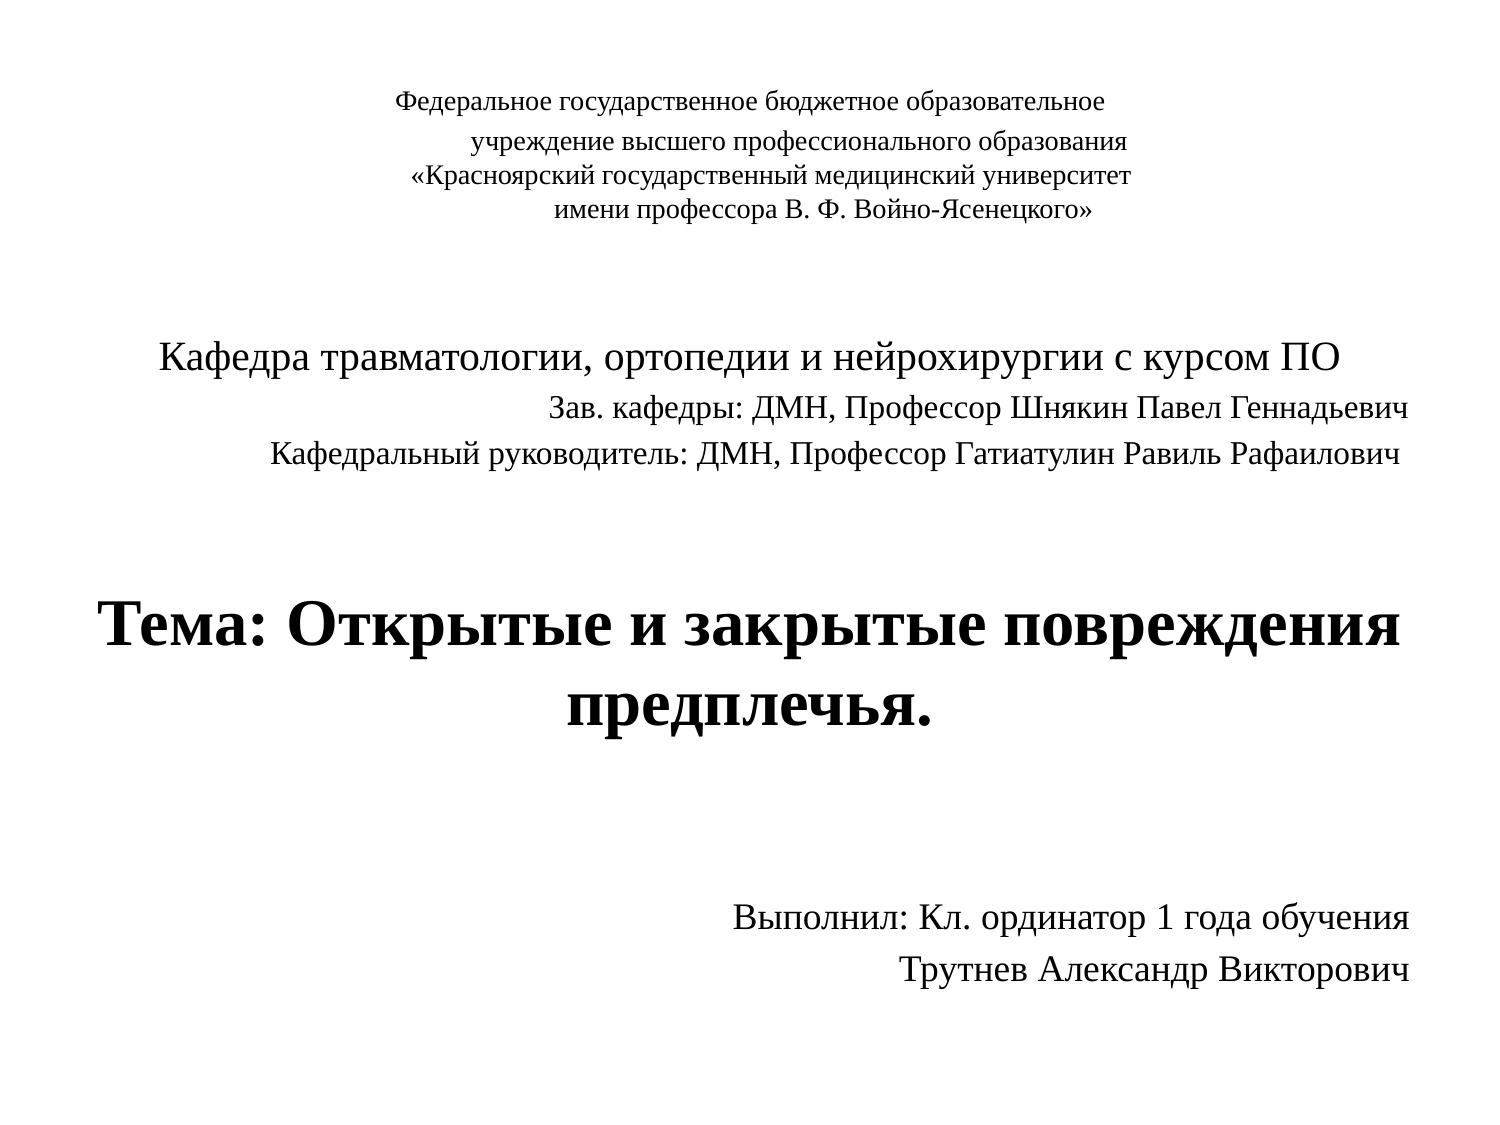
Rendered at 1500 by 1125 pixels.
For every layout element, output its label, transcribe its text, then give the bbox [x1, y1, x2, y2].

title Федеральное государственное бюджетное образовательное учреждение высшего профессионального образования «Красноярский государственный медицинский университет имени профессора В. Ф. Войно-Ясенецкого» [75, 45, 1425, 233]
list Кафедра травматологии, ортопедии и нейрохирургии с курсом ПО Зав. кафедры: ДМН, Профессор Шнякин Павел Геннадьевич Кафедральный руководитель: ДМН, Профессор Гатиатулин Равиль Рафаилович Тема: Открытые и закрытые повреждения предплечья. Выполнил: Кл. ординатор 1 года обучения Трутнев Александр Викторович [75, 262, 1425, 1005]
